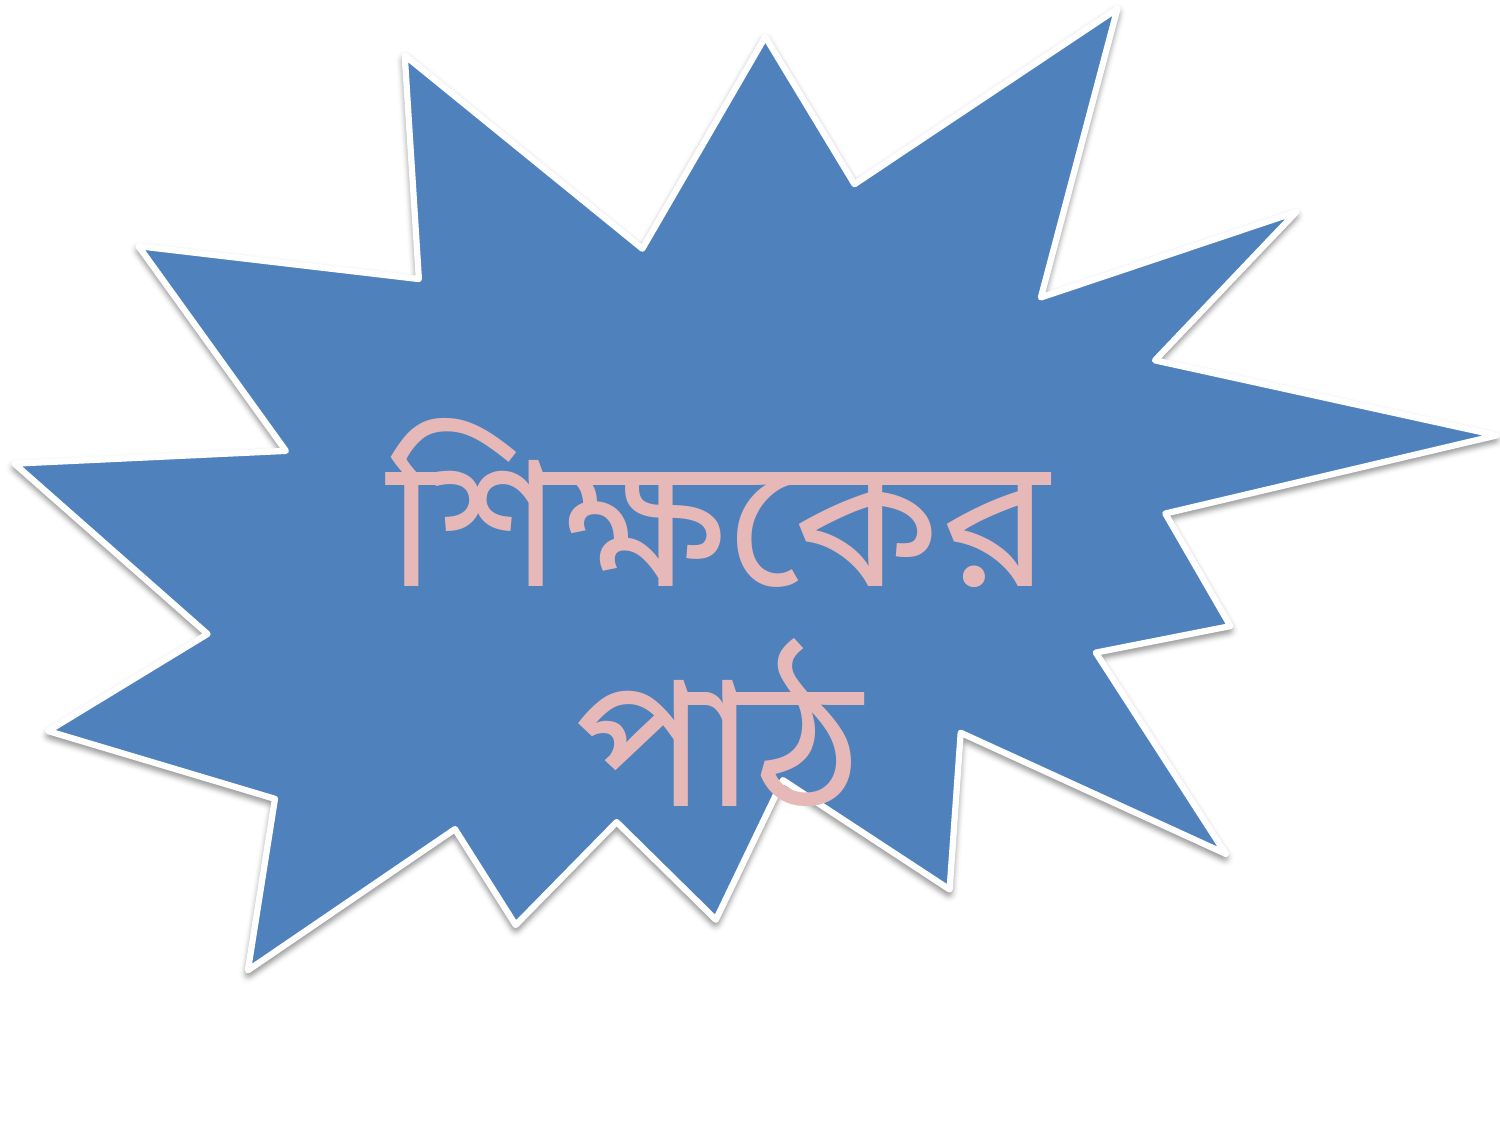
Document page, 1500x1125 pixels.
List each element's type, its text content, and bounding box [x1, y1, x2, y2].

text_box শিক্ষকের পাঠ [299, 395, 1138, 851]
text_box [11, 5, 1500, 973]
